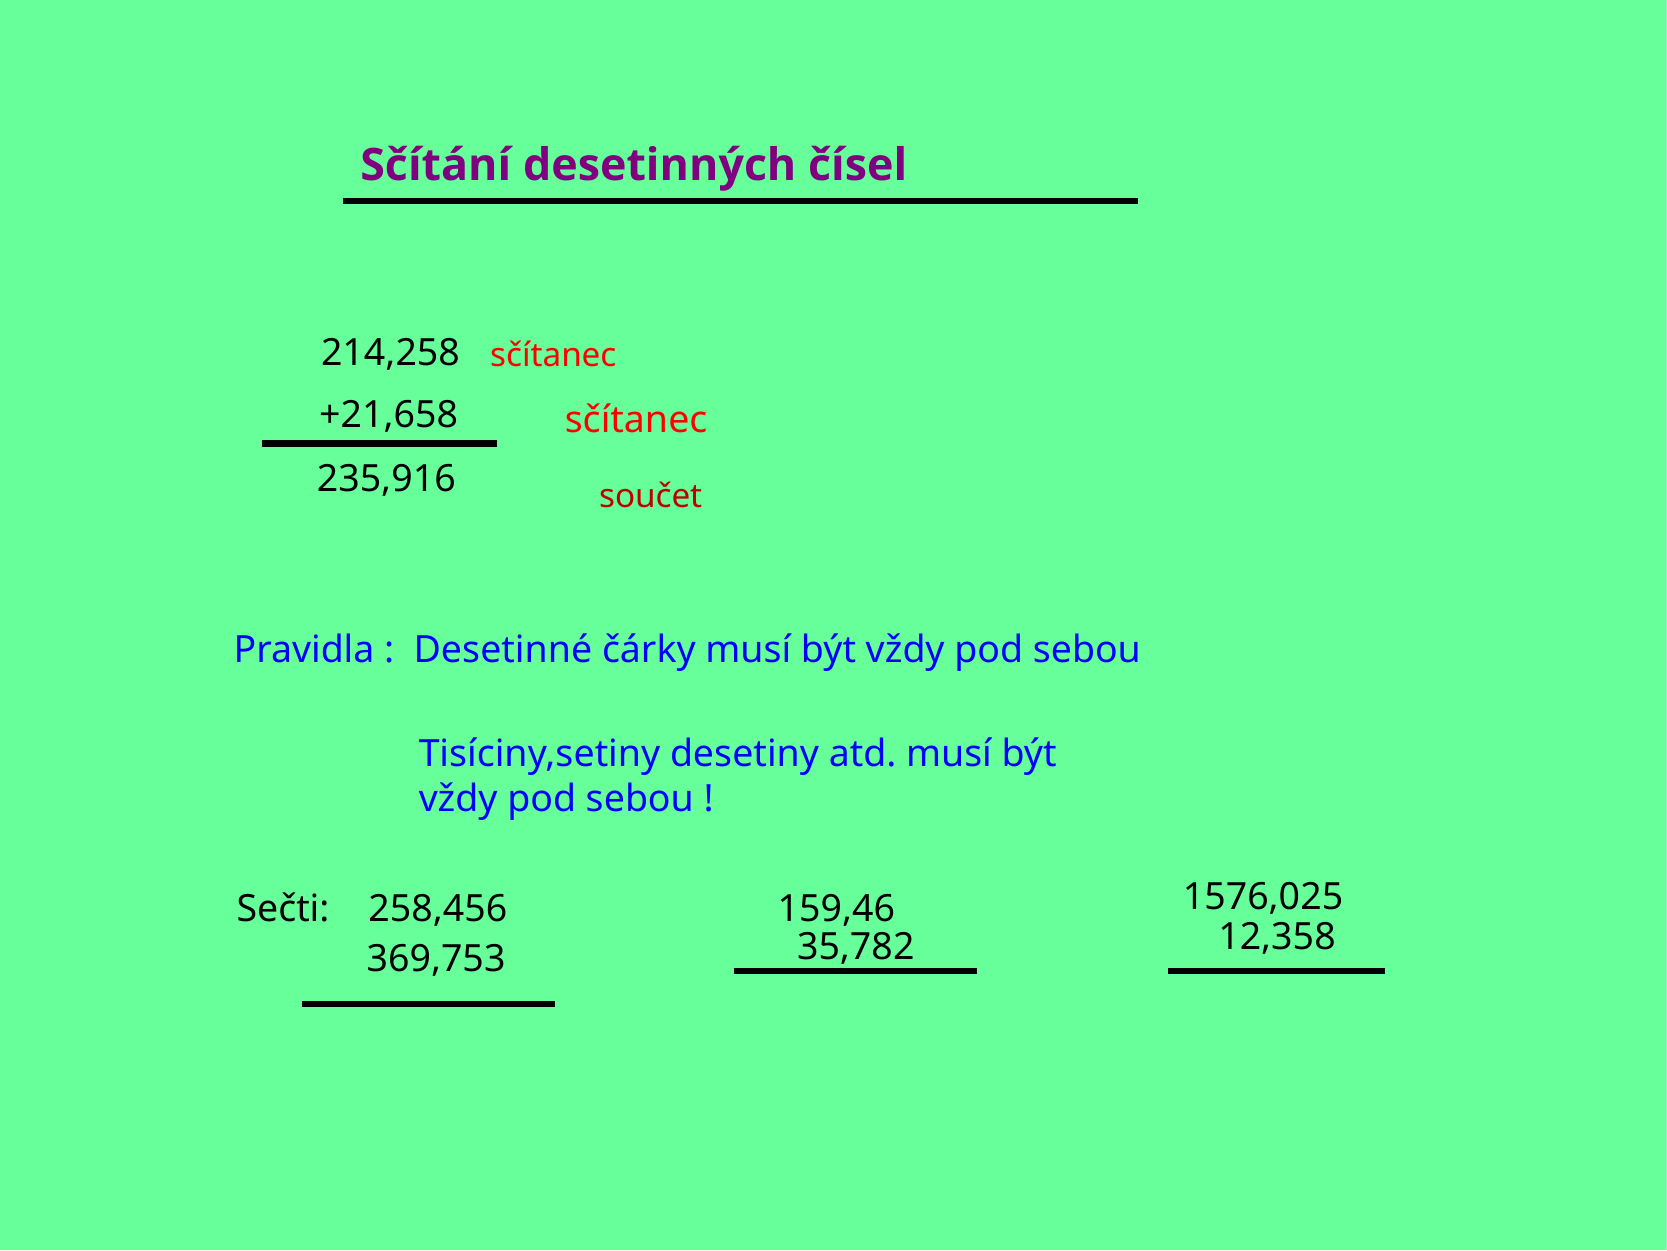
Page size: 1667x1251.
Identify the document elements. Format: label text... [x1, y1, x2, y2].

text_box 369,753 [312, 926, 544, 986]
text_box sčítanec [550, 387, 877, 448]
text_box 235,916 [302, 446, 532, 507]
text_box součet [584, 466, 933, 522]
text_box 1576,025 [1168, 864, 1395, 925]
text_box 12,358 [1193, 904, 1400, 965]
text_box +21,658 [304, 382, 511, 443]
text_box 214,258 [306, 321, 513, 381]
text_box Tisíciny,setiny desetiny atd. musí být vždy pod sebou ! [404, 721, 1112, 826]
text_box Sčítání desetinných čísel [345, 128, 1153, 198]
text_box 35,782 [762, 914, 969, 968]
text_box 159,46 [762, 876, 945, 914]
text_box Sečti: 258,456 [221, 876, 545, 937]
text_box Pravidla : Desetinné čárky musí být vždy pod sebou [218, 617, 1249, 677]
text_box sčítanec [475, 325, 803, 381]
